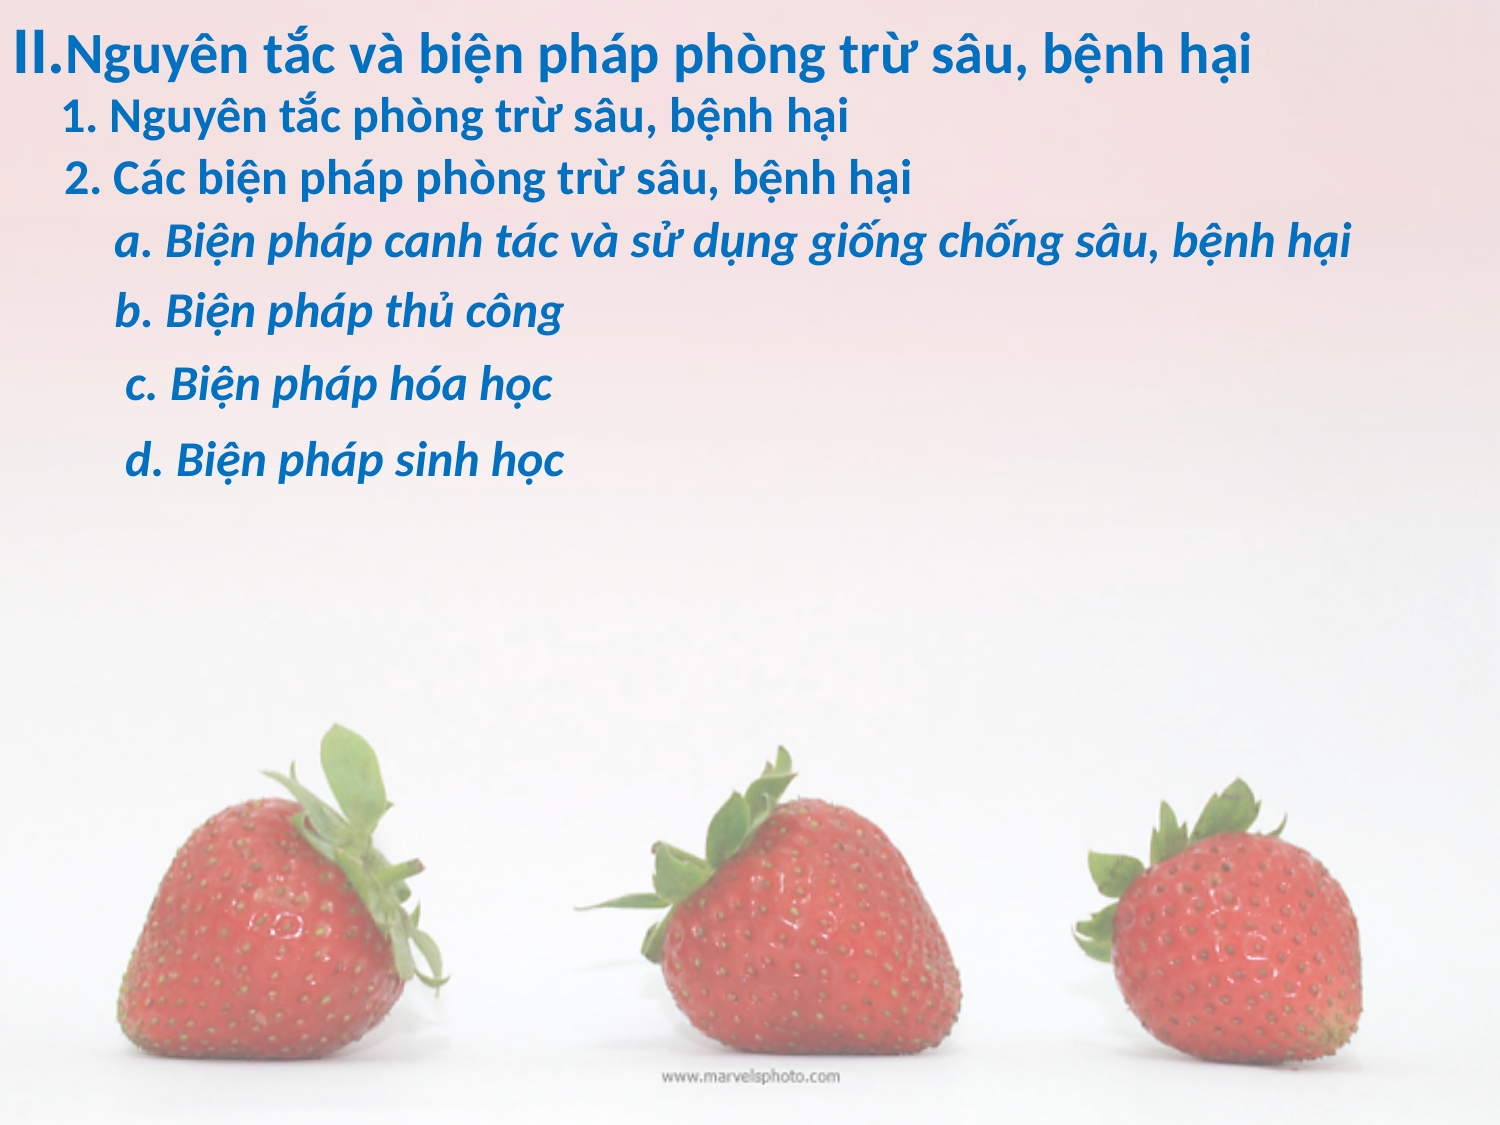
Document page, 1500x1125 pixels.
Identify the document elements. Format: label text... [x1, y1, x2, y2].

text_box c. Biện pháp hóa học [110, 343, 650, 419]
text_box 2. Các biện pháp phòng trừ sâu, bệnh hại [49, 137, 1205, 213]
text_box a. Biện pháp canh tác và sử dụng giống chống sâu, bệnh hại [99, 199, 1456, 275]
text_box 1. Nguyên tắc phòng trừ sâu, bệnh hại [45, 74, 1200, 150]
text_box b. Biện pháp thủ công [99, 270, 640, 346]
text_box II.Nguyên tắc và biện pháp phòng trừ sâu, bệnh hại [0, 0, 1488, 95]
text_box d. Biện pháp sinh học [110, 419, 650, 494]
